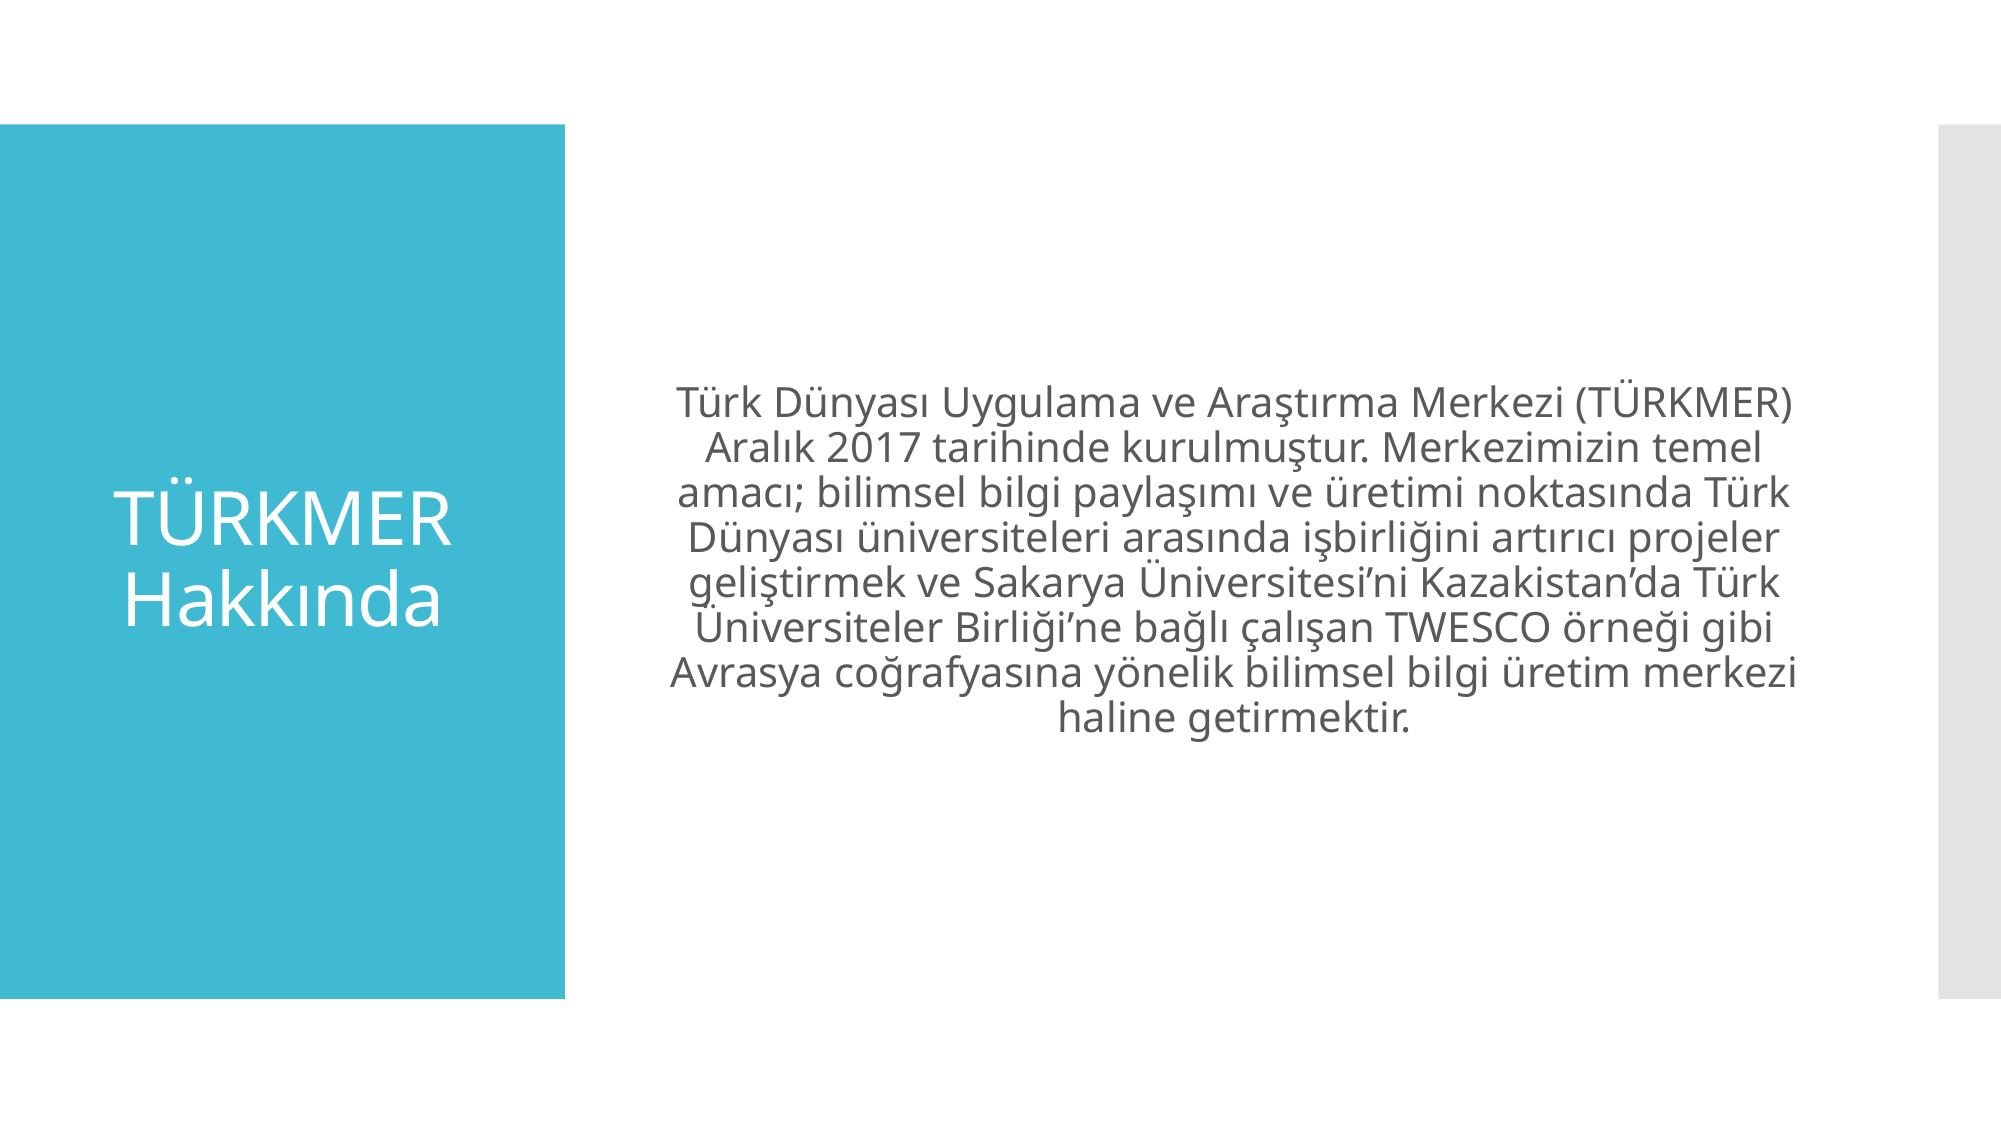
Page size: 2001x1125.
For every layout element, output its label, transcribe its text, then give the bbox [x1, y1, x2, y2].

title TÜRKMER Hakkında [41, 184, 525, 940]
list Türk Dünyası Uygulama ve Araştırma Merkezi (TÜRKMER) Aralık 2017 tarihinde kurulmuştur. Merkezimizin temel amacı; bilimsel bilgi paylaşımı ve üretimi noktasında Türk Dünyası üniversiteleri arasında işbirliğini artırıcı projeler geliştirmek ve Sakarya Üniversitesi’ni Kazakistan’da Türk Üniversiteler Birliği’ne bağlı çalışan TWESCO örneği gibi Avrasya coğrafyasına yönelik bilimsel bilgi üretim merkezi haline getirmektir. [634, 141, 1835, 982]
